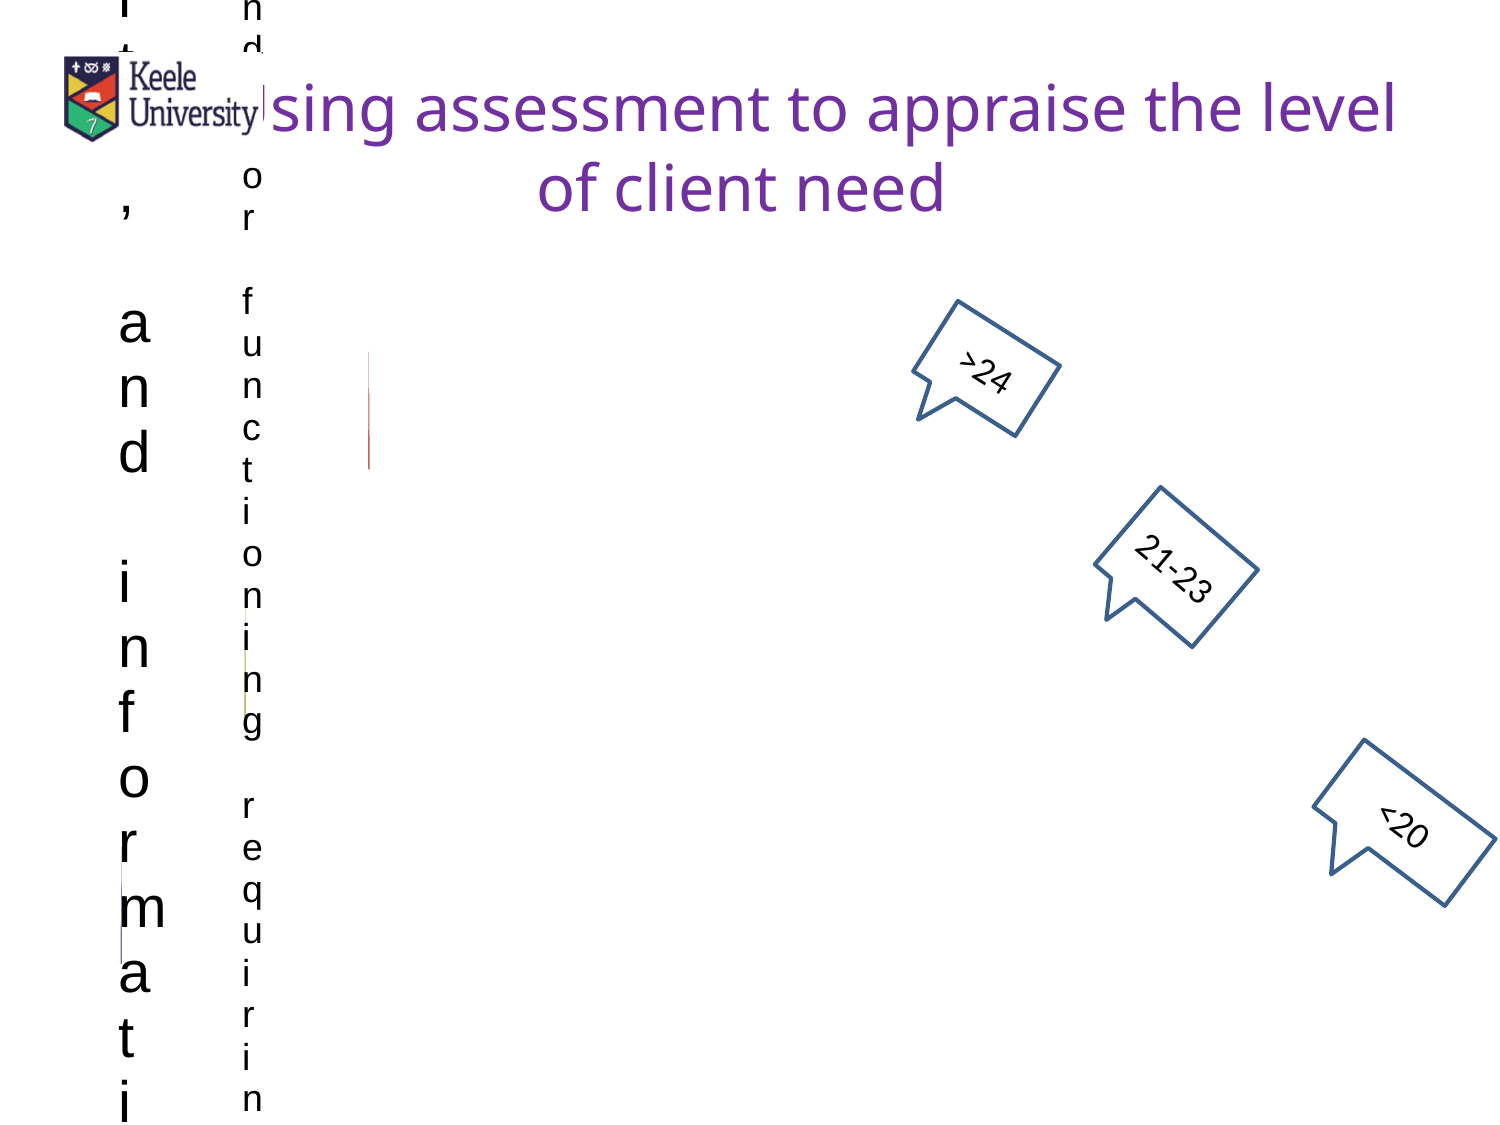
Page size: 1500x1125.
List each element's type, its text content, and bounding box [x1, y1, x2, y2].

picture [64, 52, 264, 146]
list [74, 262, 1426, 1006]
text_box <20 [1429, 785, 1498, 908]
title Using assessment to appraise the level of client need [75, 45, 1425, 233]
